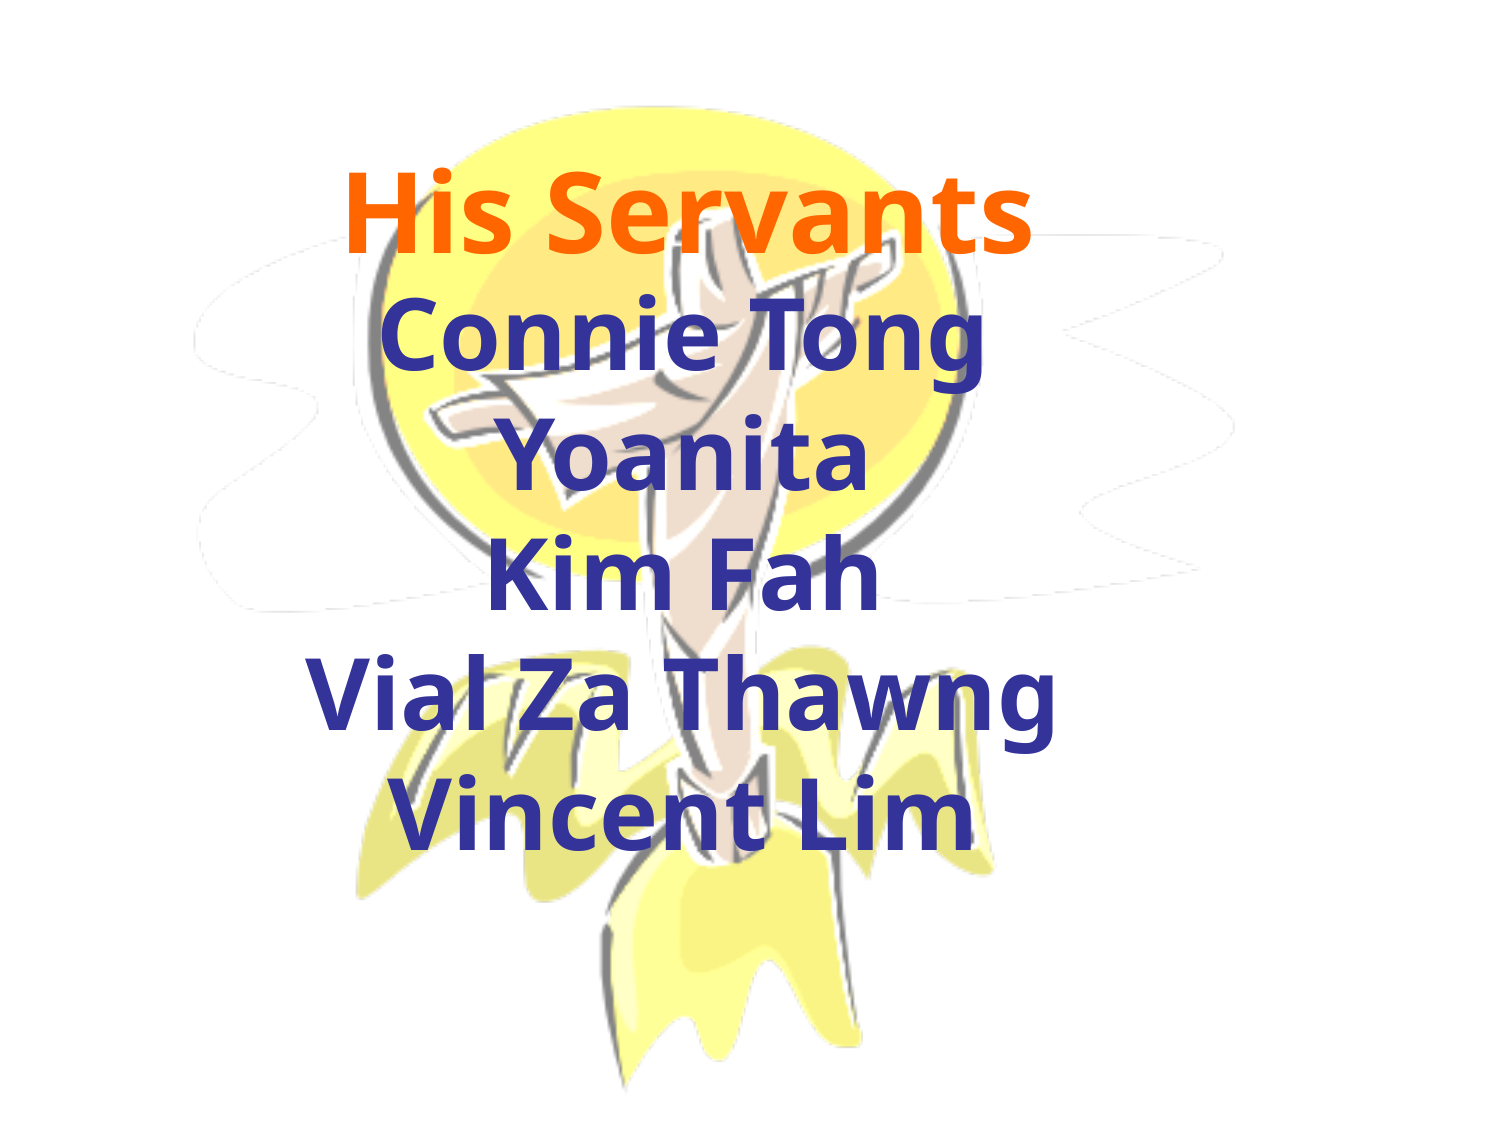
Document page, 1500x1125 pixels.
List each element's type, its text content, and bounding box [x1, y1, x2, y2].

picture [187, 99, 1238, 1099]
title His Servants [50, 87, 1325, 329]
